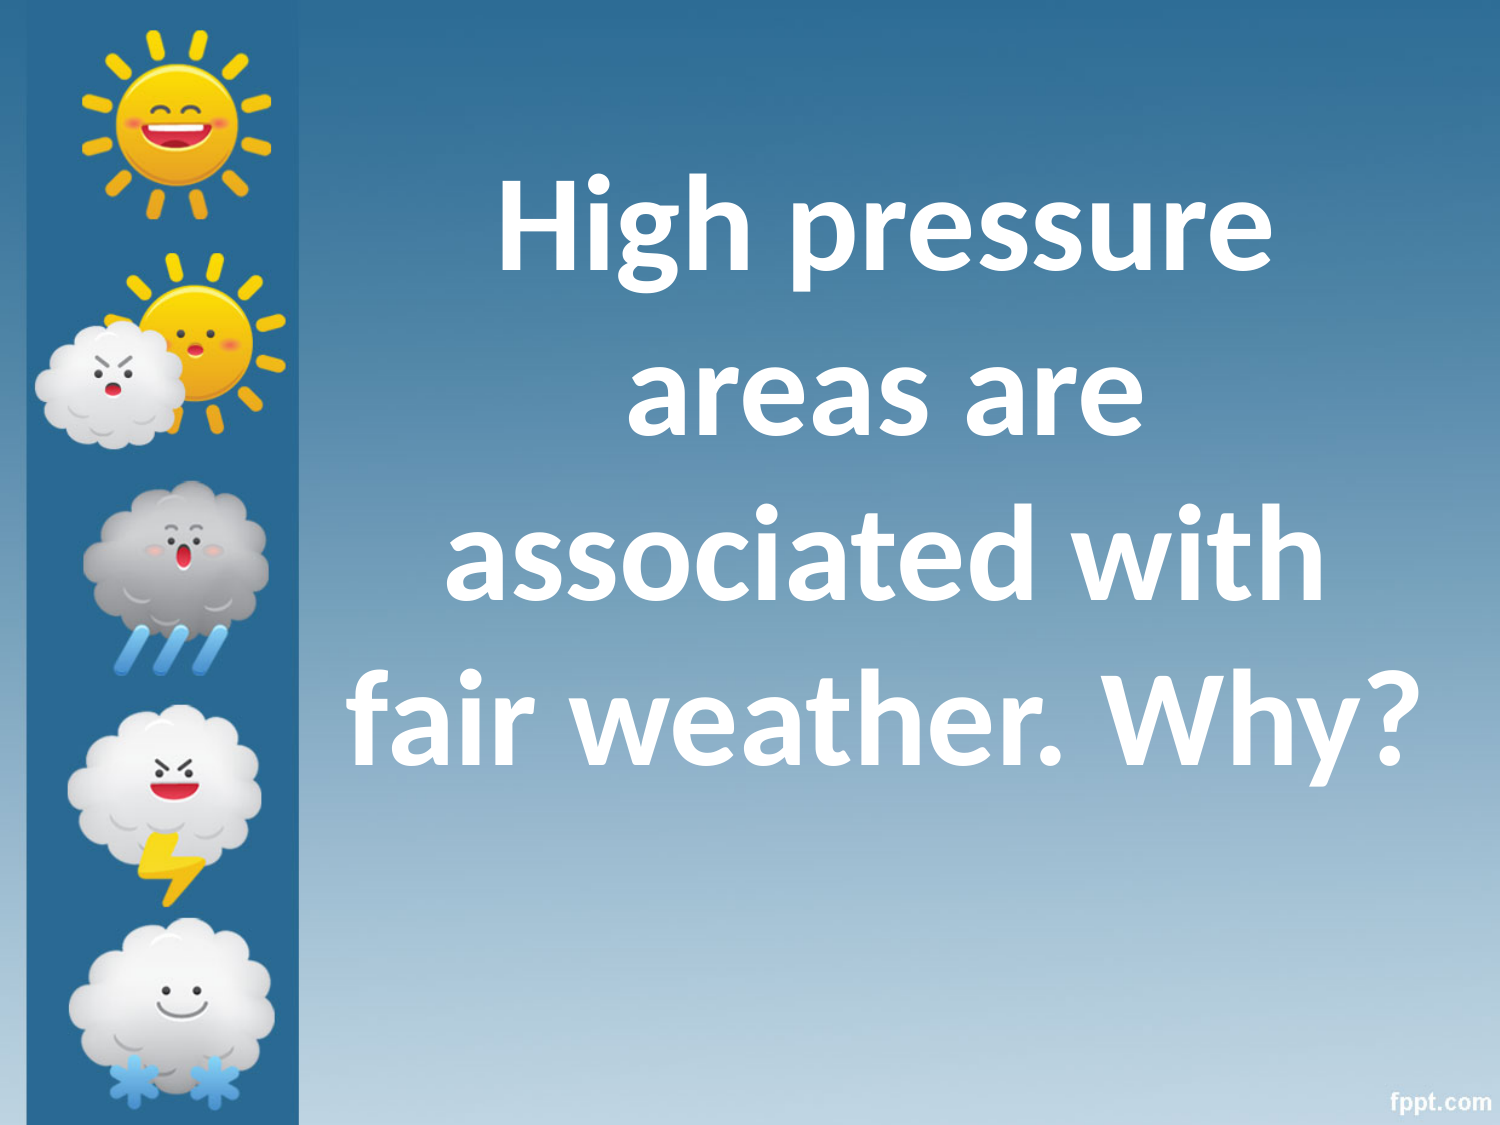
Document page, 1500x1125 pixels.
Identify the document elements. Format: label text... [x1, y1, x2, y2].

list High pressure areas are associated with fair weather. Why? [324, 125, 1447, 976]
picture [0, 0, 1500, 1125]
